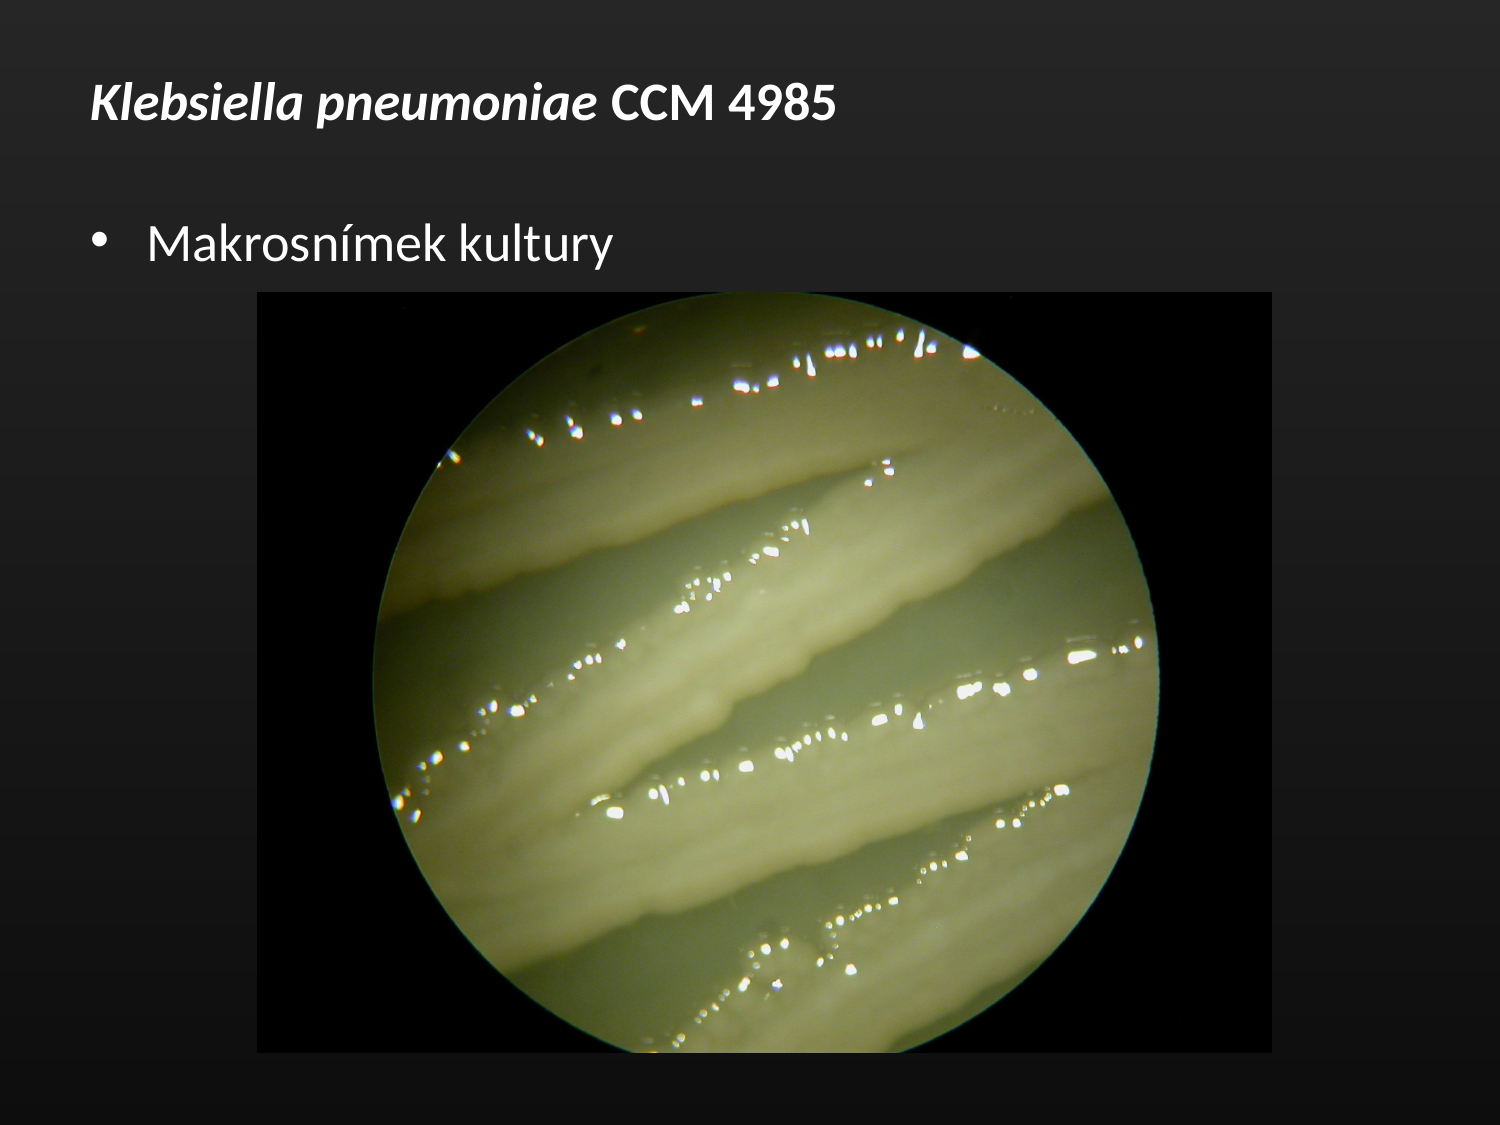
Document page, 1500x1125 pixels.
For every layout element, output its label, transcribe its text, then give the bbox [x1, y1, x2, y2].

list Makrosnímek kultury [75, 199, 1425, 1005]
title Klebsiella pneumoniae CCM 4985 [75, 45, 1425, 153]
picture [257, 292, 1272, 1054]
